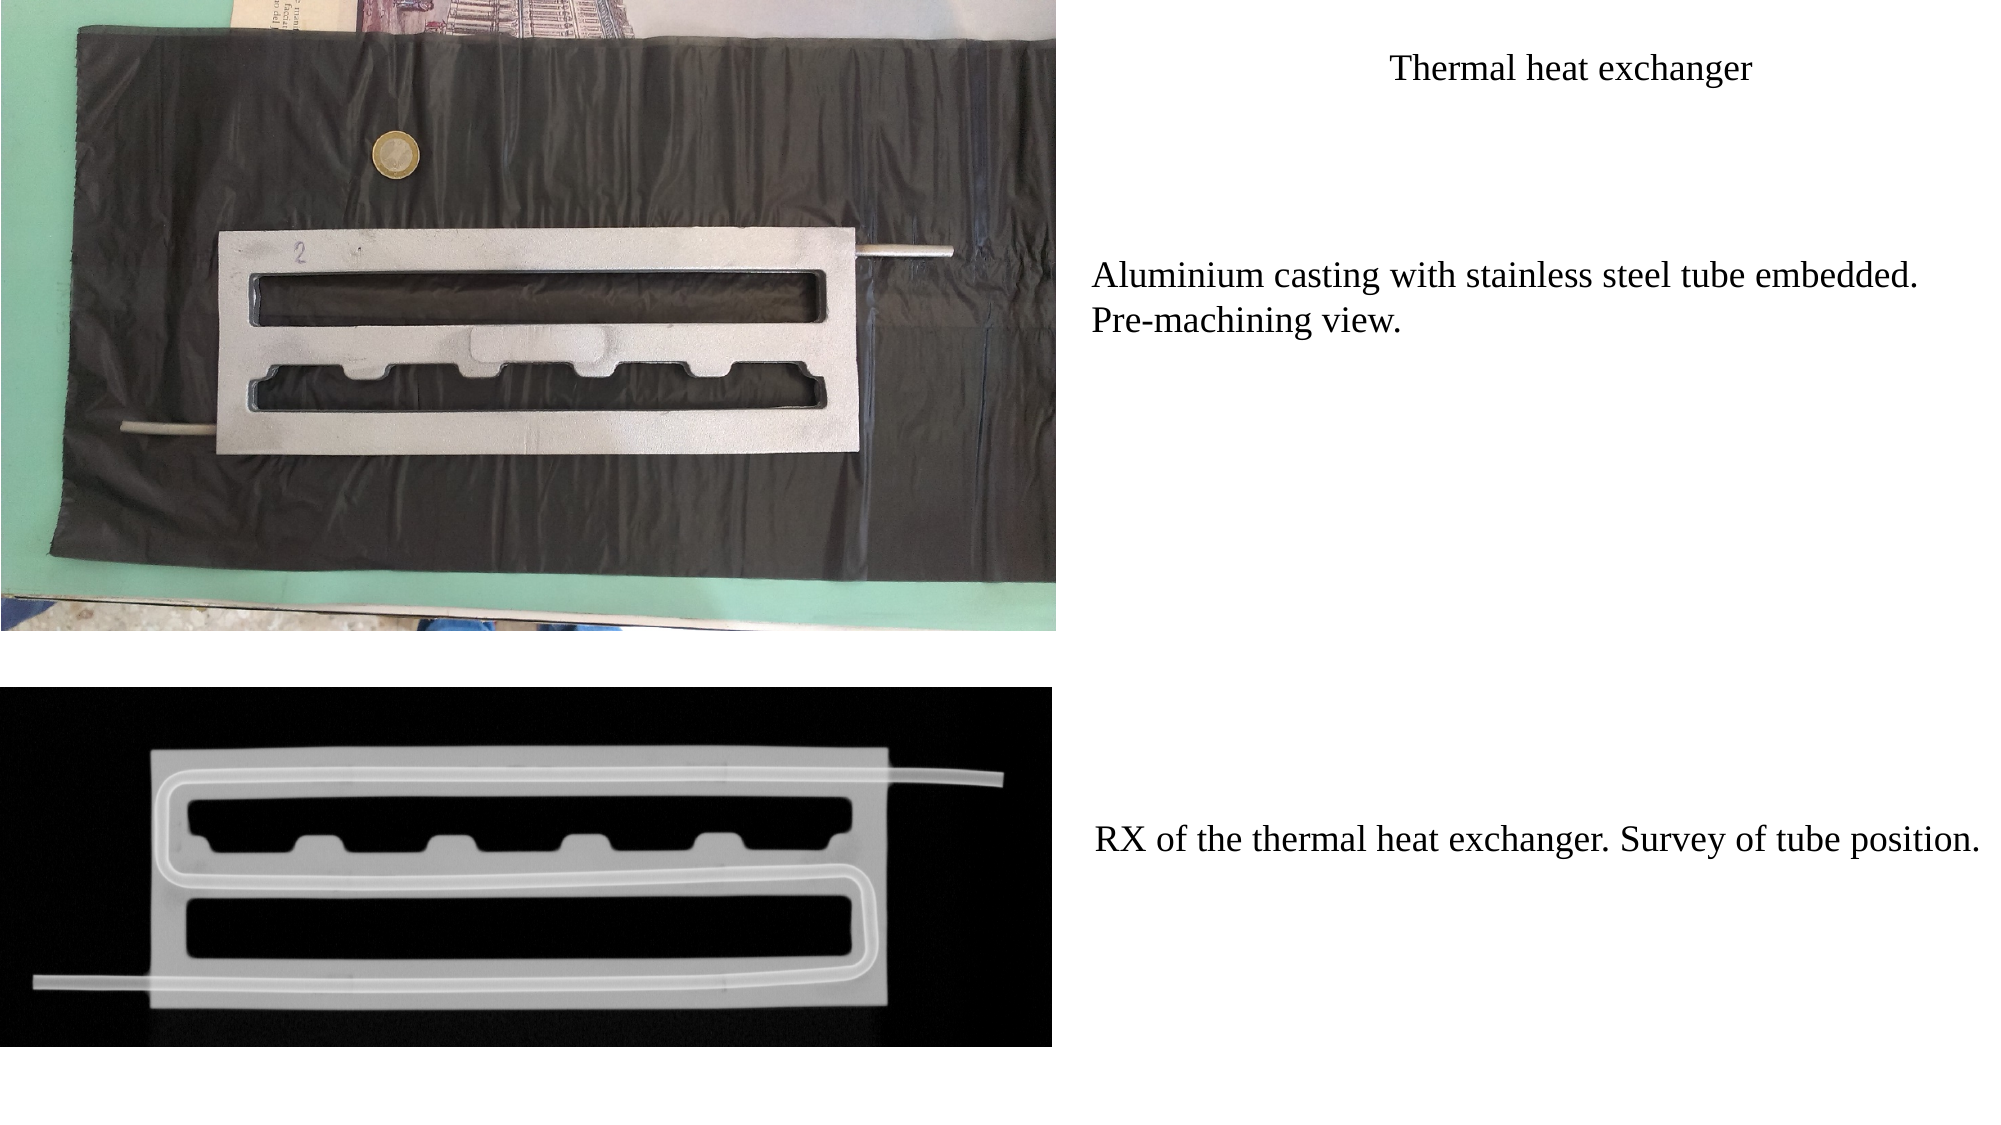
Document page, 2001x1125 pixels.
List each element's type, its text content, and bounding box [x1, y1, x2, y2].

text_box Thermal heat exchanger [1374, 35, 1788, 96]
picture [0, 0, 1056, 631]
text_box Aluminium casting with stainless steel tube embedded. Pre-machining view. [1076, 242, 1935, 347]
picture [0, 687, 1052, 1047]
text_box RX of the thermal heat exchanger. Survey of tube position. [1079, 806, 1997, 867]
